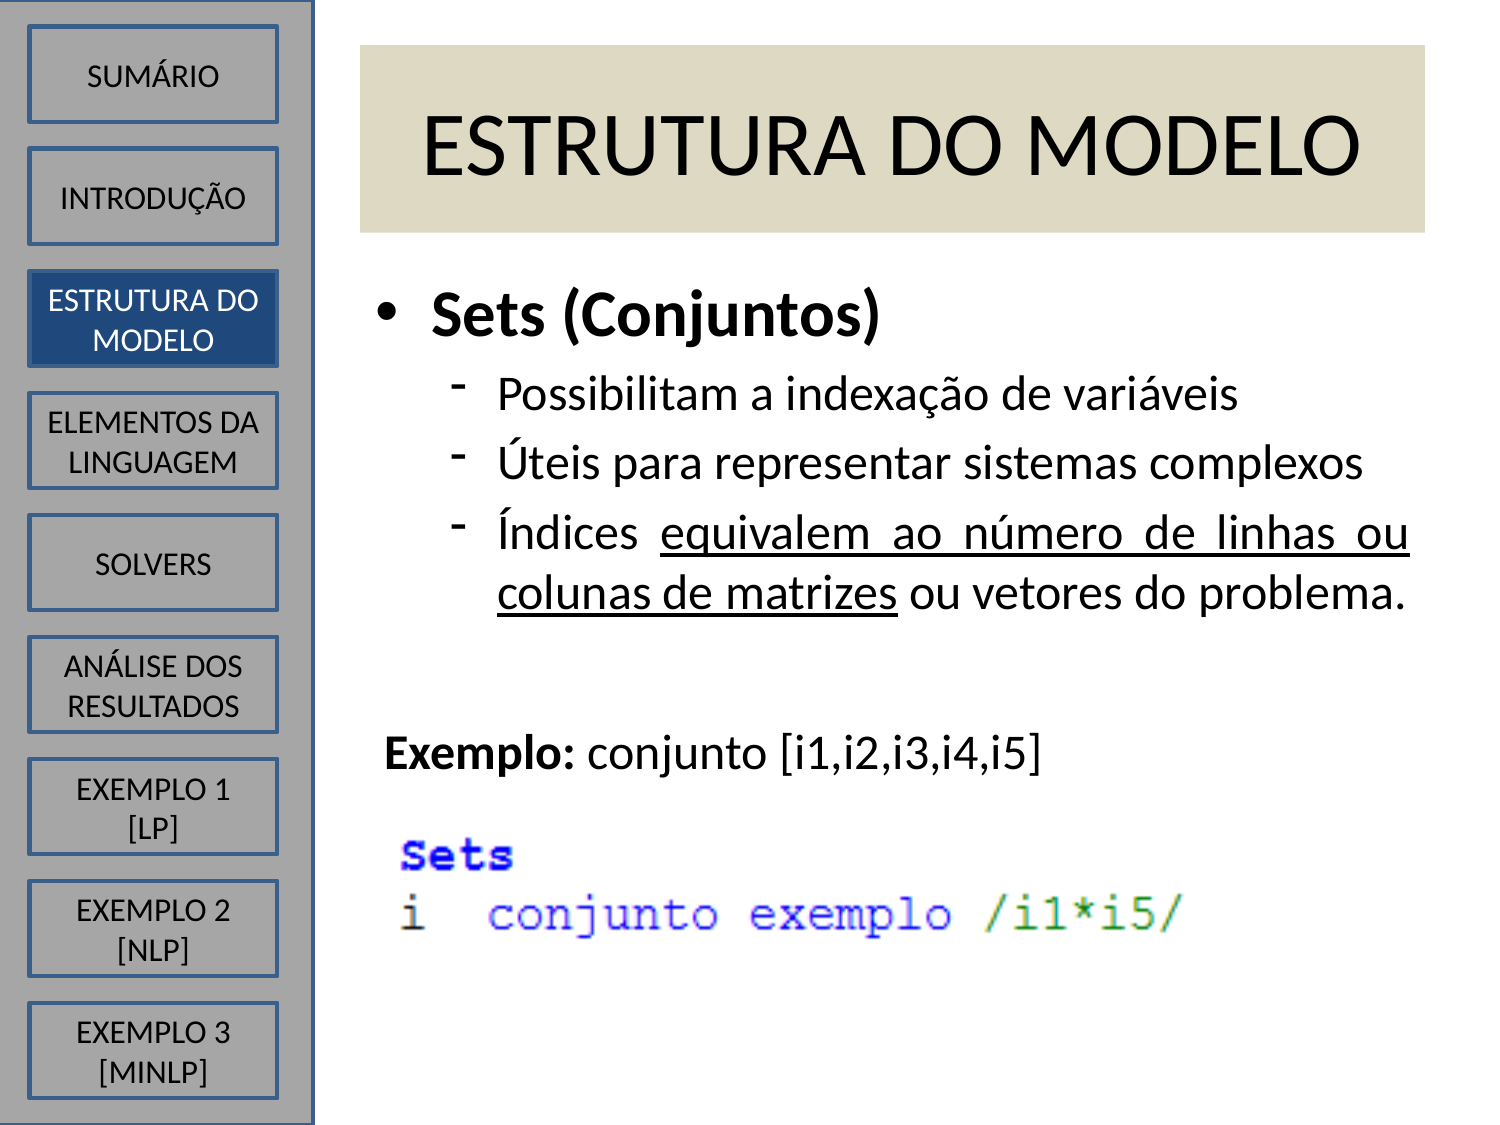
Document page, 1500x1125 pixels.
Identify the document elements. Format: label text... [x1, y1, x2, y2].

text_box [0, 0, 315, 1125]
list Sets (Conjuntos) Possibilitam a indexação de variáveis Úteis para representar sistemas complexos Índices equivalem ao número de linhas ou colunas de matrizes ou vetores do problema. Exemplo: conjunto [i1,i2,i3,i4,i5] [360, 262, 1425, 1005]
text_box EXEMPLO 2 [NLP] [27, 879, 279, 978]
picture [375, 821, 1200, 951]
text_box INTRODUÇÃO [27, 146, 279, 246]
text_box SOLVERS [27, 513, 279, 612]
text_box EXEMPLO 3 [MINLP] [27, 1001, 279, 1100]
title ESTRUTURA DO MODELO [360, 45, 1425, 233]
text_box ANÁLISE DOS RESULTADOS [27, 635, 279, 734]
text_box SUMÁRIO [27, 24, 279, 124]
text_box ESTRUTURA DO MODELO [27, 269, 279, 368]
text_box EXEMPLO 1 [LP] [27, 757, 279, 856]
text_box ELEMENTOS DA LINGUAGEM [27, 391, 279, 490]
